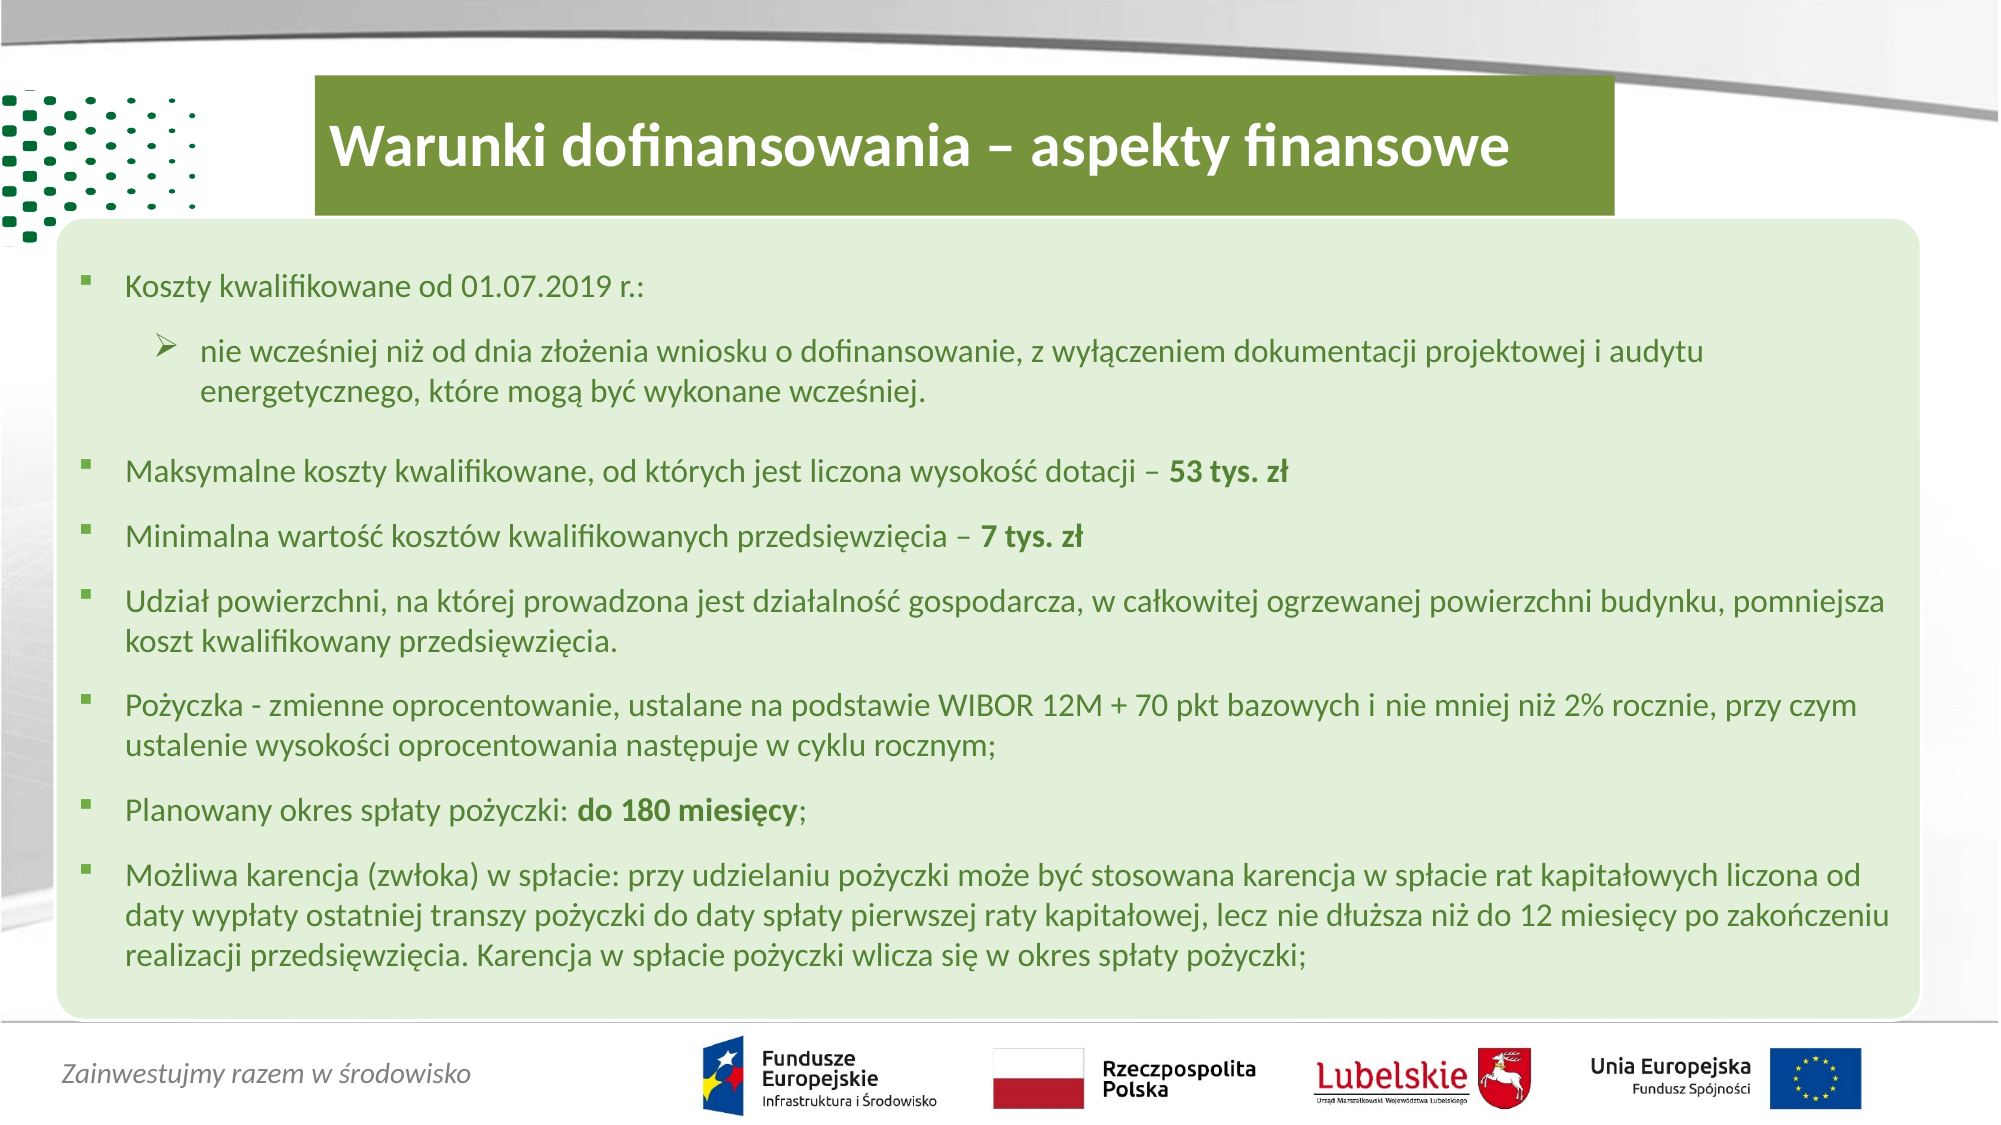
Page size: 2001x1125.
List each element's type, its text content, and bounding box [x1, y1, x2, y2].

picture [691, 1025, 1900, 1125]
text_box Koszty kwalifikowane od 01.07.2019 r.: nie wcześniej niż od dnia złożenia wniosku o dofinansowanie, z wyłączeniem dokumentacji projektowej i audytu energetycznego, które mogą być wykonane wcześniej. Maksymalne koszty kwalifikowane, od których jest liczona wysokość dotacji – 53 tys. zł Minimalna wartość kosztów kwalifikowanych przedsięwzięcia – 7 tys. zł Udział powierzchni, na której prowadzona jest działalność gospodarcza, w całkowitej ogrzewanej powierzchni budynku, pomniejsza koszt kwalifikowany przedsięwzięcia. Pożyczka - zmienne oprocentowanie, ustalane na podstawie WIBOR 12M + 70 pkt bazowych i nie mniej niż 2% rocznie, przy czym ustalenie wysokości oprocentowania następuje w cyklu rocznym; Planowany okres spłaty pożyczki: do 180 miesięcy; Możliwa karencja (zwłoka) w spłacie: przy udzielaniu pożyczki może być stosowana karencja w spłacie rat kapitałowych liczona od daty wypłaty ostatniej transzy pożyczki do daty spłaty pierwszej raty kapitałowej, lecz nie dłuższa niż do 12 miesięcy po zakończeniu realizacji przedsięwzięcia. Karencja w spłacie pożyczki wlicza się w okres spłaty pożyczki; [54, 217, 1922, 1021]
picture [0, 0, 1999, 1023]
text_box Warunki dofinansowania – aspekty finansowe [314, 75, 1615, 217]
